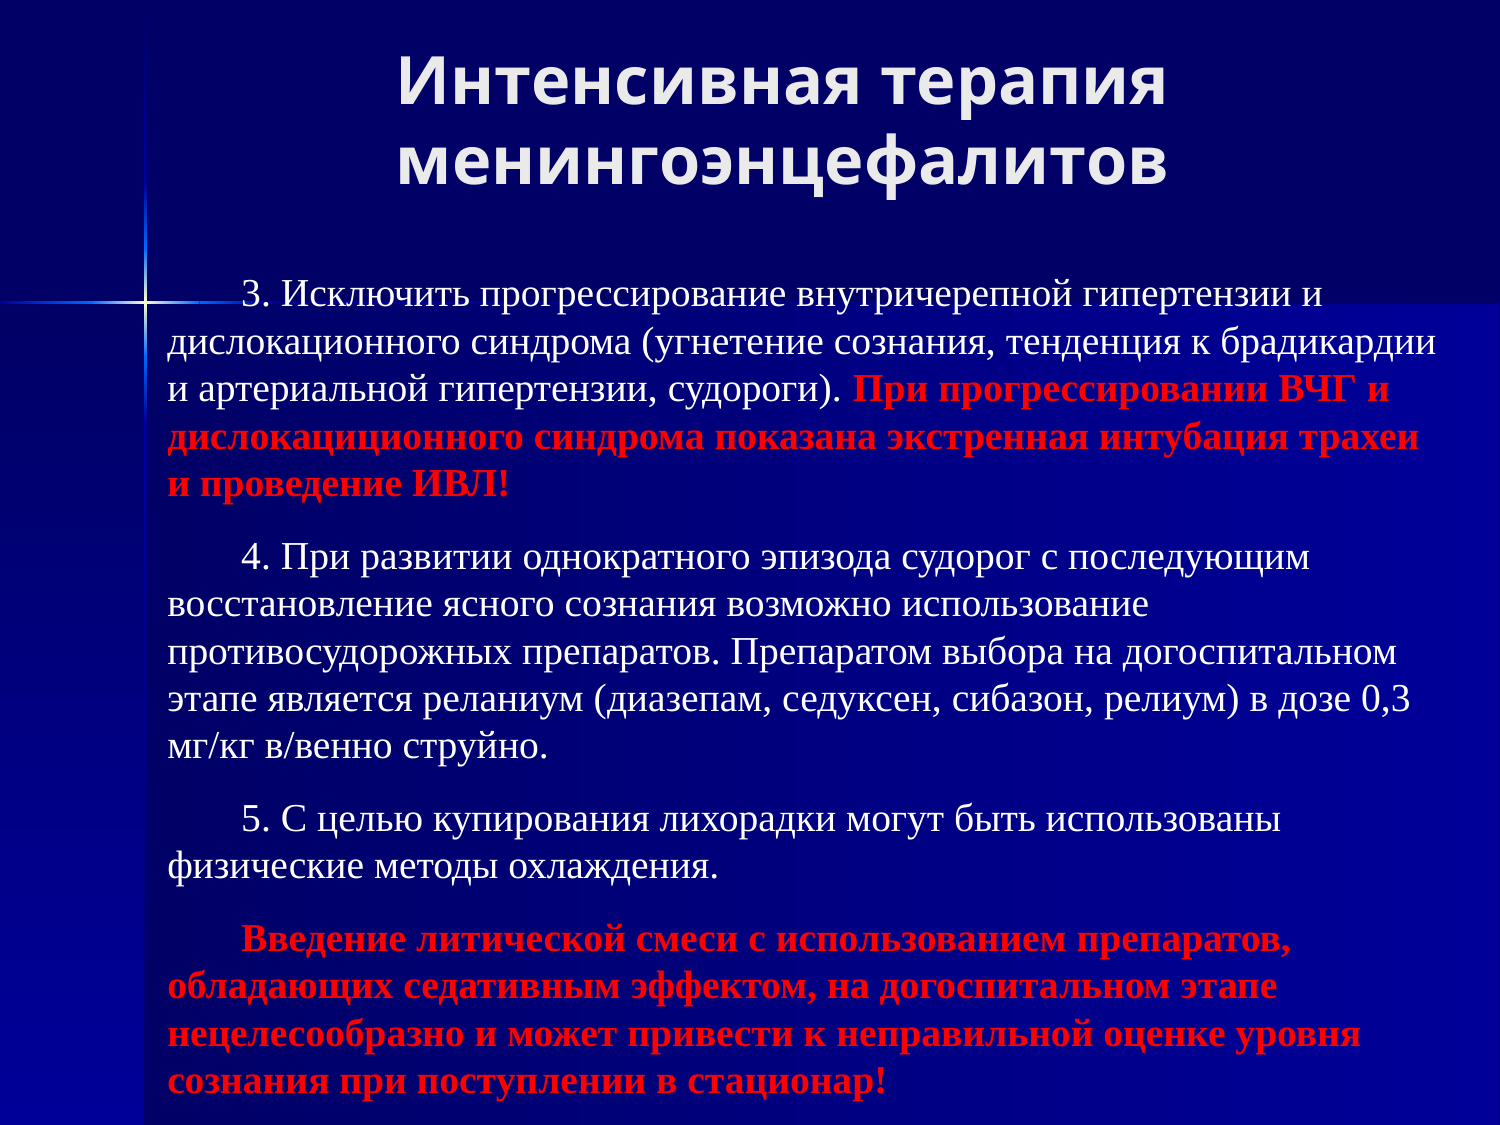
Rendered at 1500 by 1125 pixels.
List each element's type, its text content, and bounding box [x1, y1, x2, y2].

list 3. Исключить прогрессирование внутричерепной гипертензии и дислокационного синдрома (угнетение сознания, тенденция к брадикардии и артериальной гипертензии, судороги). При прогрессировании ВЧГ и дислокациционного синдрома показана экстренная интубация трахеи и проведение ИВЛ! 4. При развитии однократного эпизода судорог с последующим восстановление ясного сознания возможно использование противосудорожных препаратов. Препаратом выбора на догоспитальном этапе является реланиум (диазепам, седуксен, сибазон, релиум) в дозе 0,3 мг/кг в/венно струйно. 5. С целью купирования лихорадки могут быть использованы физические методы охлаждения. Введение литической смеси с использованием препаратов, обладающих седативным эффектом, на догоспитальном этапе нецелесообразно и может привести к неправильной оценке уровня сознания при поступлении в стационар! [152, 259, 1466, 1110]
title Интенсивная терапия менингоэнцефалитов [163, 0, 1402, 236]
